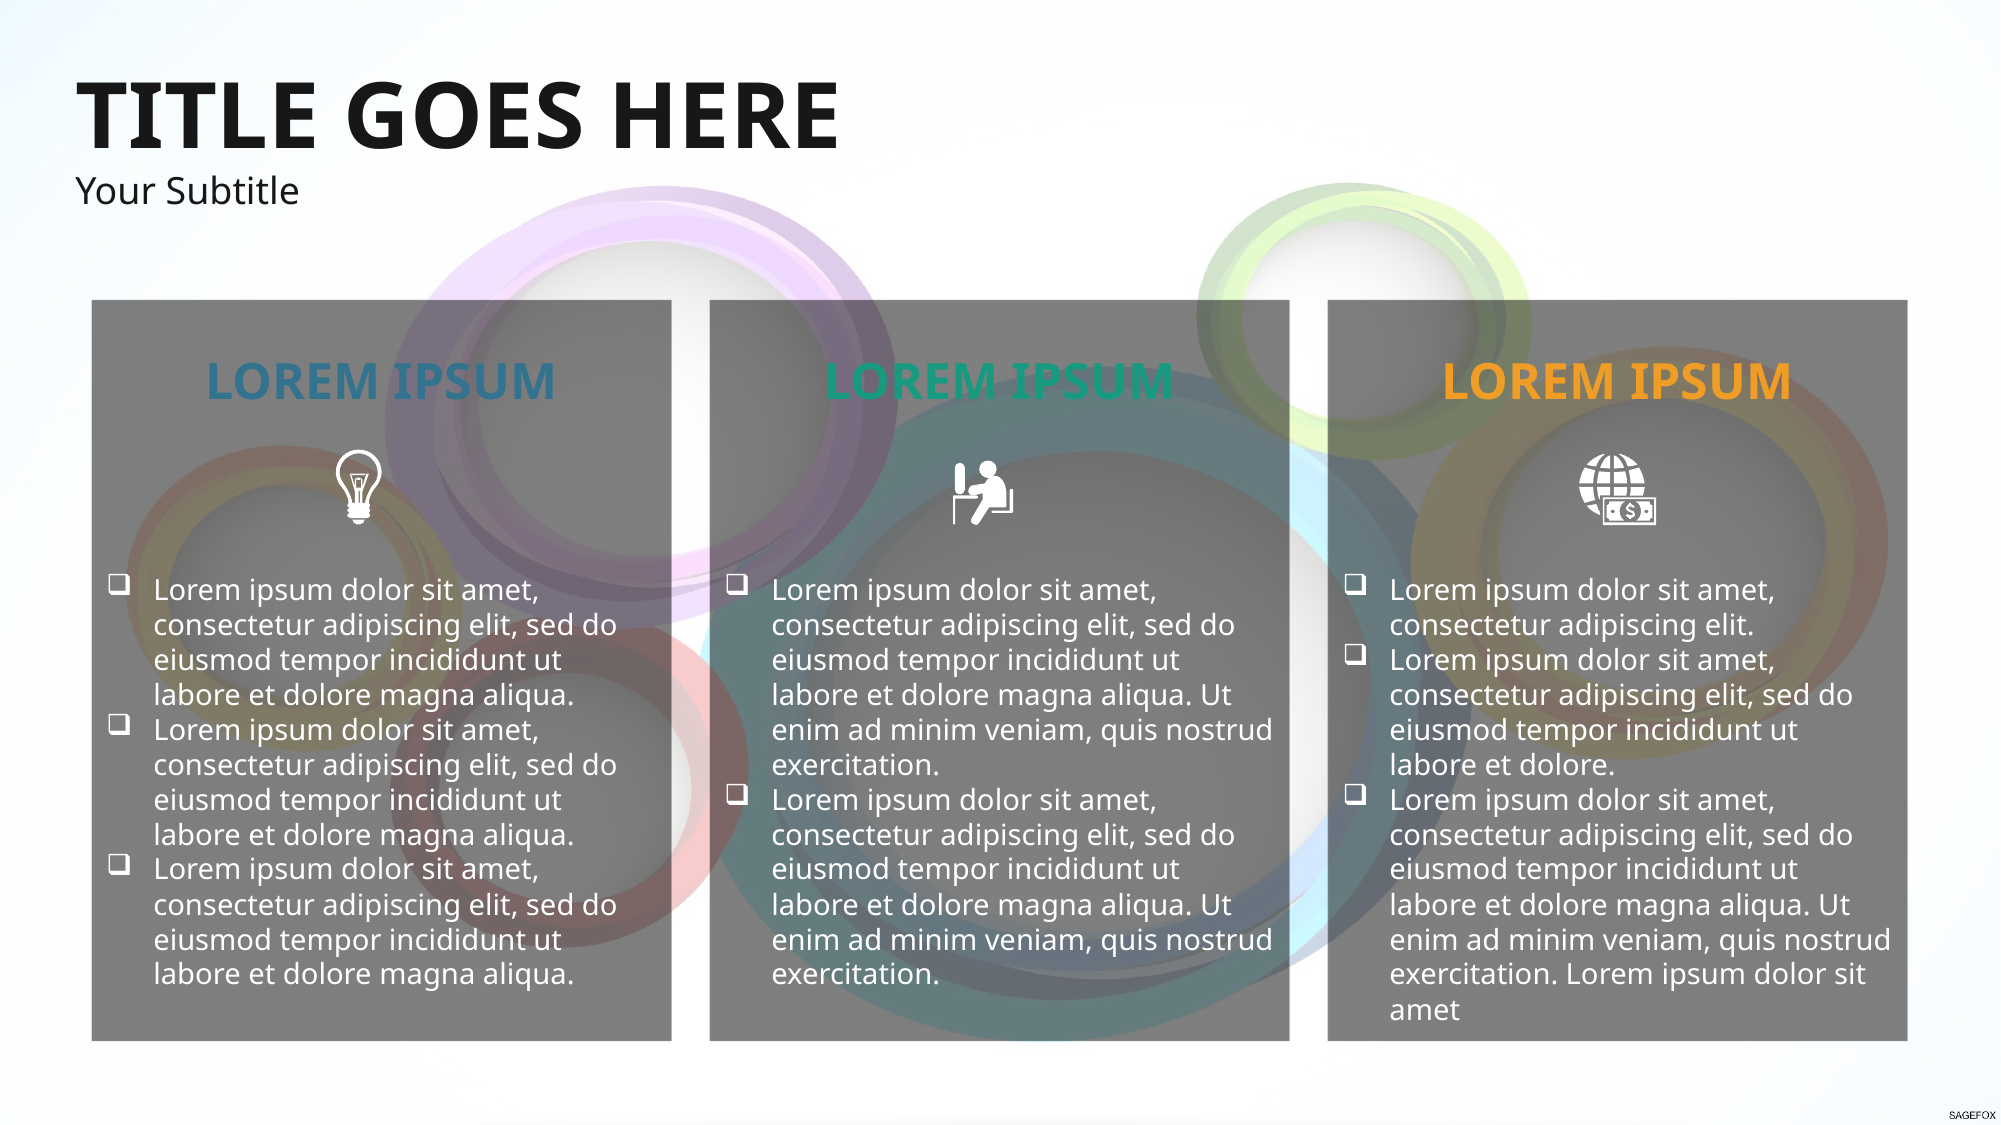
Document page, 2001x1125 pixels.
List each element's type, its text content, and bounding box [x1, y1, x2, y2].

text_box Lorem ipsum dolor sit amet, consectetur adipiscing elit, sed do eiusmod tempor incididunt ut labore et dolore magna aliqua. Ut enim ad minim veniam, quis nostrud exercitation. Lorem ipsum dolor sit amet, consectetur adipiscing elit, sed do eiusmod tempor incididunt ut labore et dolore magna aliqua. Ut enim ad minim veniam, quis nostrud exercitation. [709, 538, 1290, 999]
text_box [1579, 453, 1657, 526]
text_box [952, 460, 1013, 525]
text_box LOREM IPSUM [709, 342, 1290, 417]
text_box LOREM IPSUM [91, 342, 672, 417]
picture [1925, 0, 2001, 1125]
text_box [709, 299, 1291, 1042]
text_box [335, 449, 382, 525]
text_box TITLE GOES HERE Your Subtitle [60, 49, 1036, 220]
text_box [1327, 299, 1909, 1042]
text_box [91, 299, 673, 1042]
text_box Lorem ipsum dolor sit amet, consectetur adipiscing elit. Lorem ipsum dolor sit amet, consectetur adipiscing elit, sed do eiusmod tempor incididunt ut labore et dolore. Lorem ipsum dolor sit amet, consectetur adipiscing elit, sed do eiusmod tempor incididunt ut labore et dolore magna aliqua. Ut enim ad minim veniam, quis nostrud exercitation. Lorem ipsum dolor sit amet [1327, 538, 1908, 1034]
text_box Lorem ipsum dolor sit amet, consectetur adipiscing elit, sed do eiusmod tempor incididunt ut labore et dolore magna aliqua. Lorem ipsum dolor sit amet, consectetur adipiscing elit, sed do eiusmod tempor incididunt ut labore et dolore magna aliqua. Lorem ipsum dolor sit amet, consectetur adipiscing elit, sed do eiusmod tempor incididunt ut labore et dolore magna aliqua. [91, 538, 672, 999]
text_box LOREM IPSUM [1327, 342, 1908, 417]
